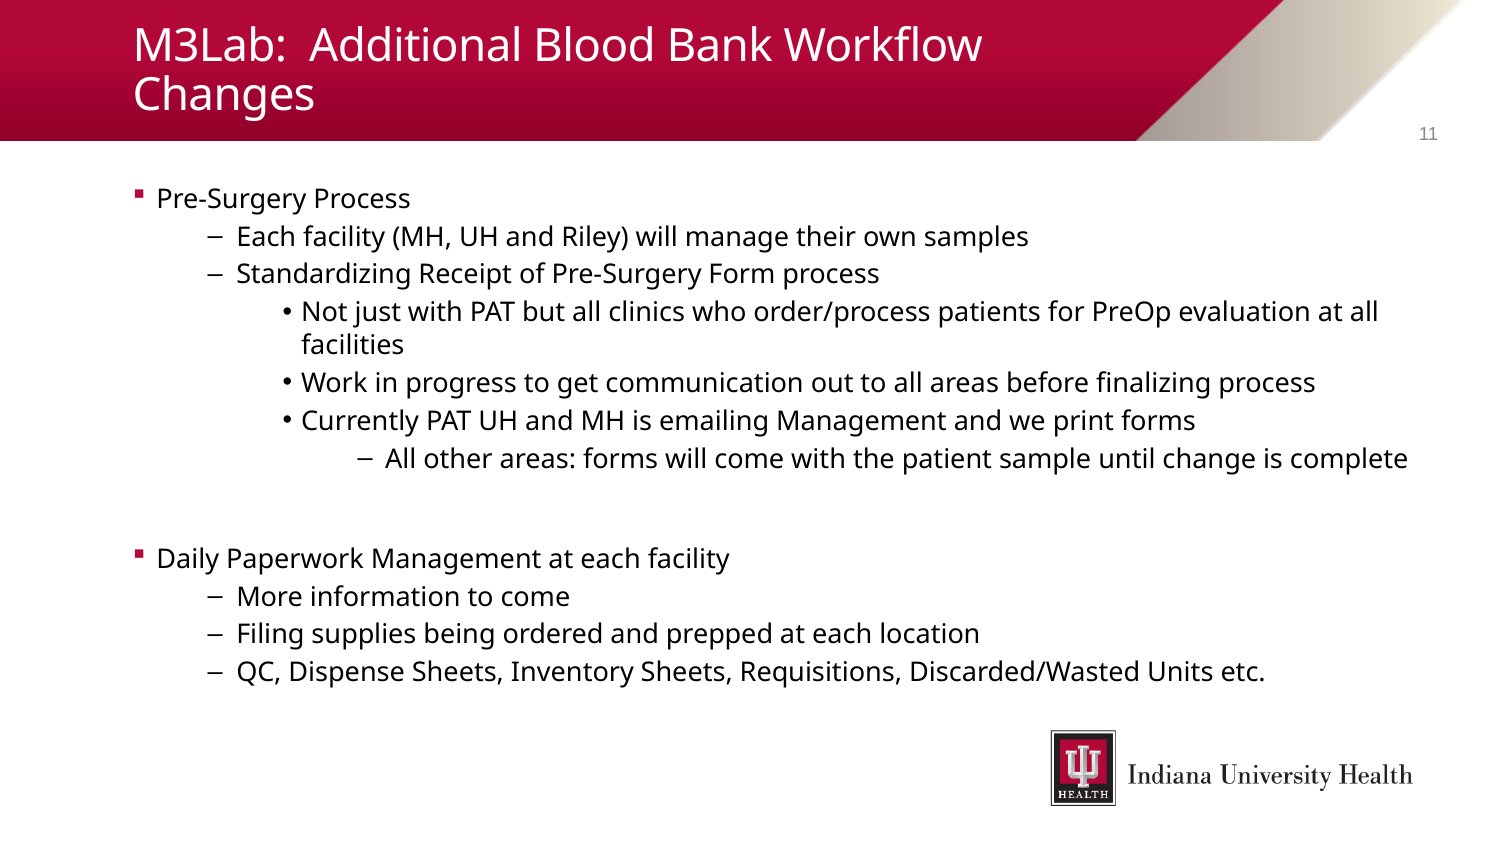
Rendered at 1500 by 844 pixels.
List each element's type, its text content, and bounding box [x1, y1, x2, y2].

title M3Lab: Additional Blood Bank Workflow Changes [132, 25, 1140, 121]
slide_number 11 [1318, 98, 1439, 144]
picture [1048, 755, 1415, 809]
list Pre-Surgery Process Each facility (MH, UH and Riley) will manage their own samples Standardizing Receipt of Pre-Surgery Form process Not just with PAT but all clinics who order/process patients for PreOp evaluation at all facilities Work in progress to get communication out to all areas before finalizing process Currently PAT UH and MH is emailing Management and we print forms All other areas: forms will come with the patient sample until change is complete Daily Paperwork Management at each facility More information to come Filing supplies being ordered and prepped at each location QC, Dispense Sheets, Inventory Sheets, Requisitions, Discarded/Wasted Units etc. [132, 181, 1428, 755]
picture [0, 0, 1500, 141]
